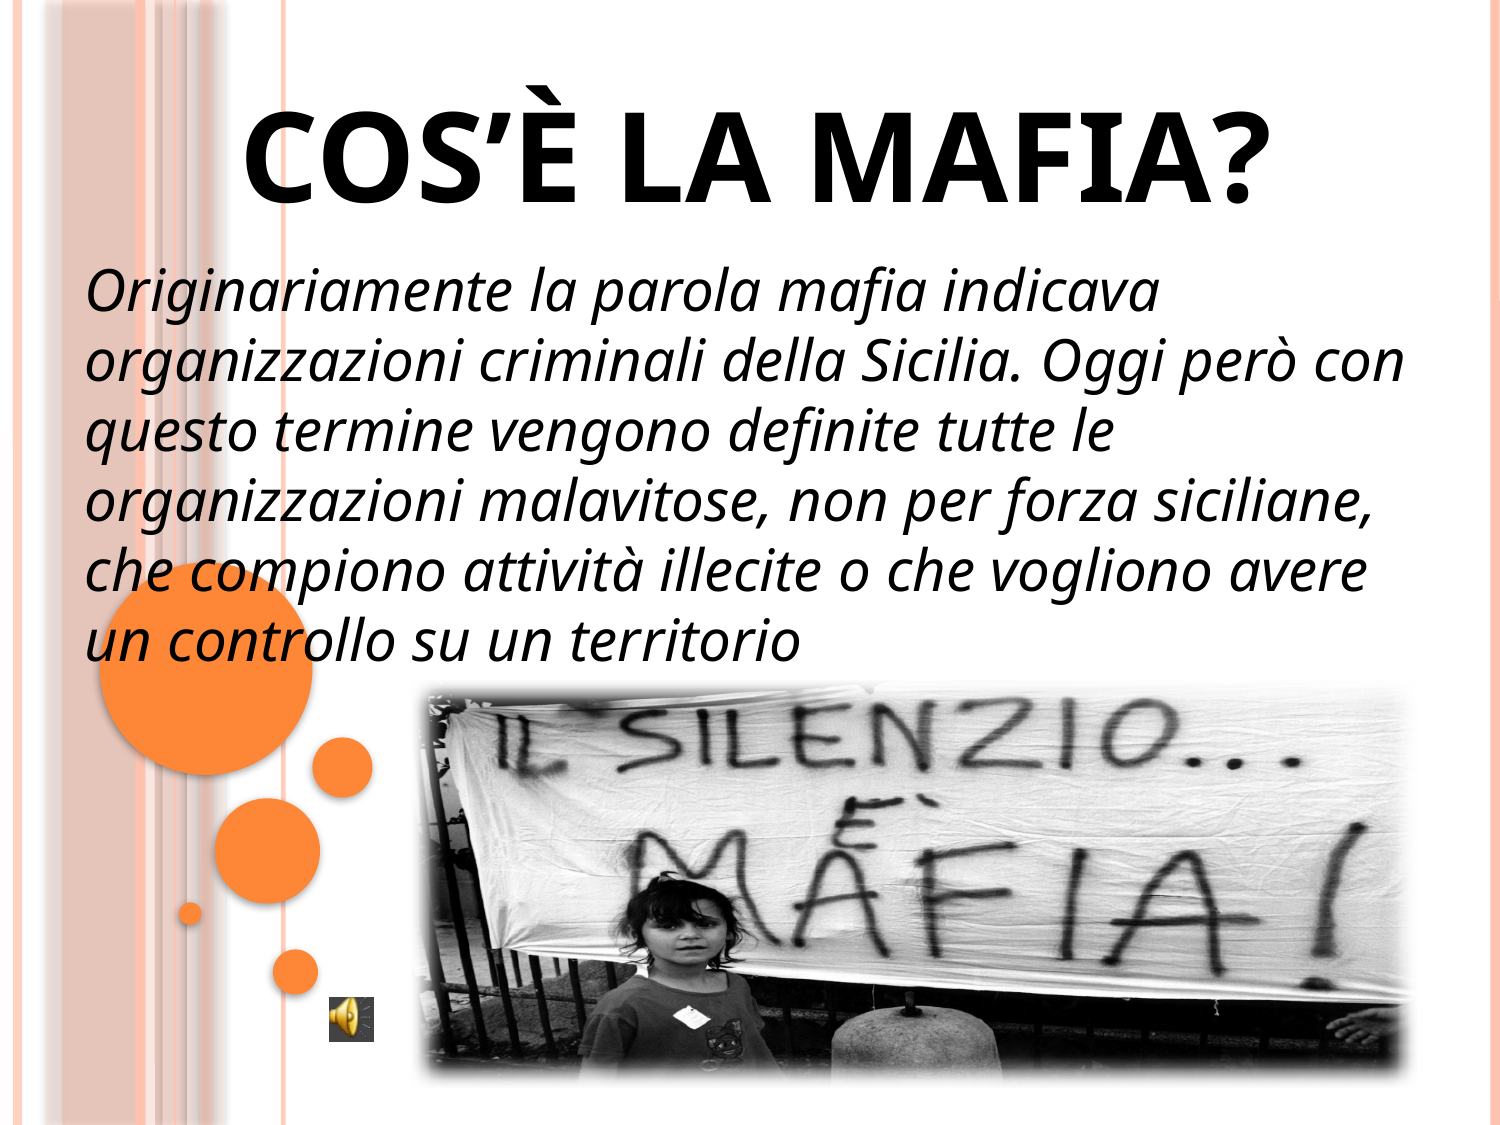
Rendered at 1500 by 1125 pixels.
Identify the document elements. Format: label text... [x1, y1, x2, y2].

text_box Originariamente la parola mafia indicava organizzazioni criminali della Sicilia. Oggi però con questo termine vengono definite tutte le organizzazioni malavitose, non per forza siciliane, che compiono attività illecite o che vogliono avere un controllo su un territorio [70, 246, 1465, 681]
picture [409, 679, 1419, 1090]
picture [327, 995, 376, 1044]
text_box COS’è LA MAFIA? [105, 70, 1407, 235]
